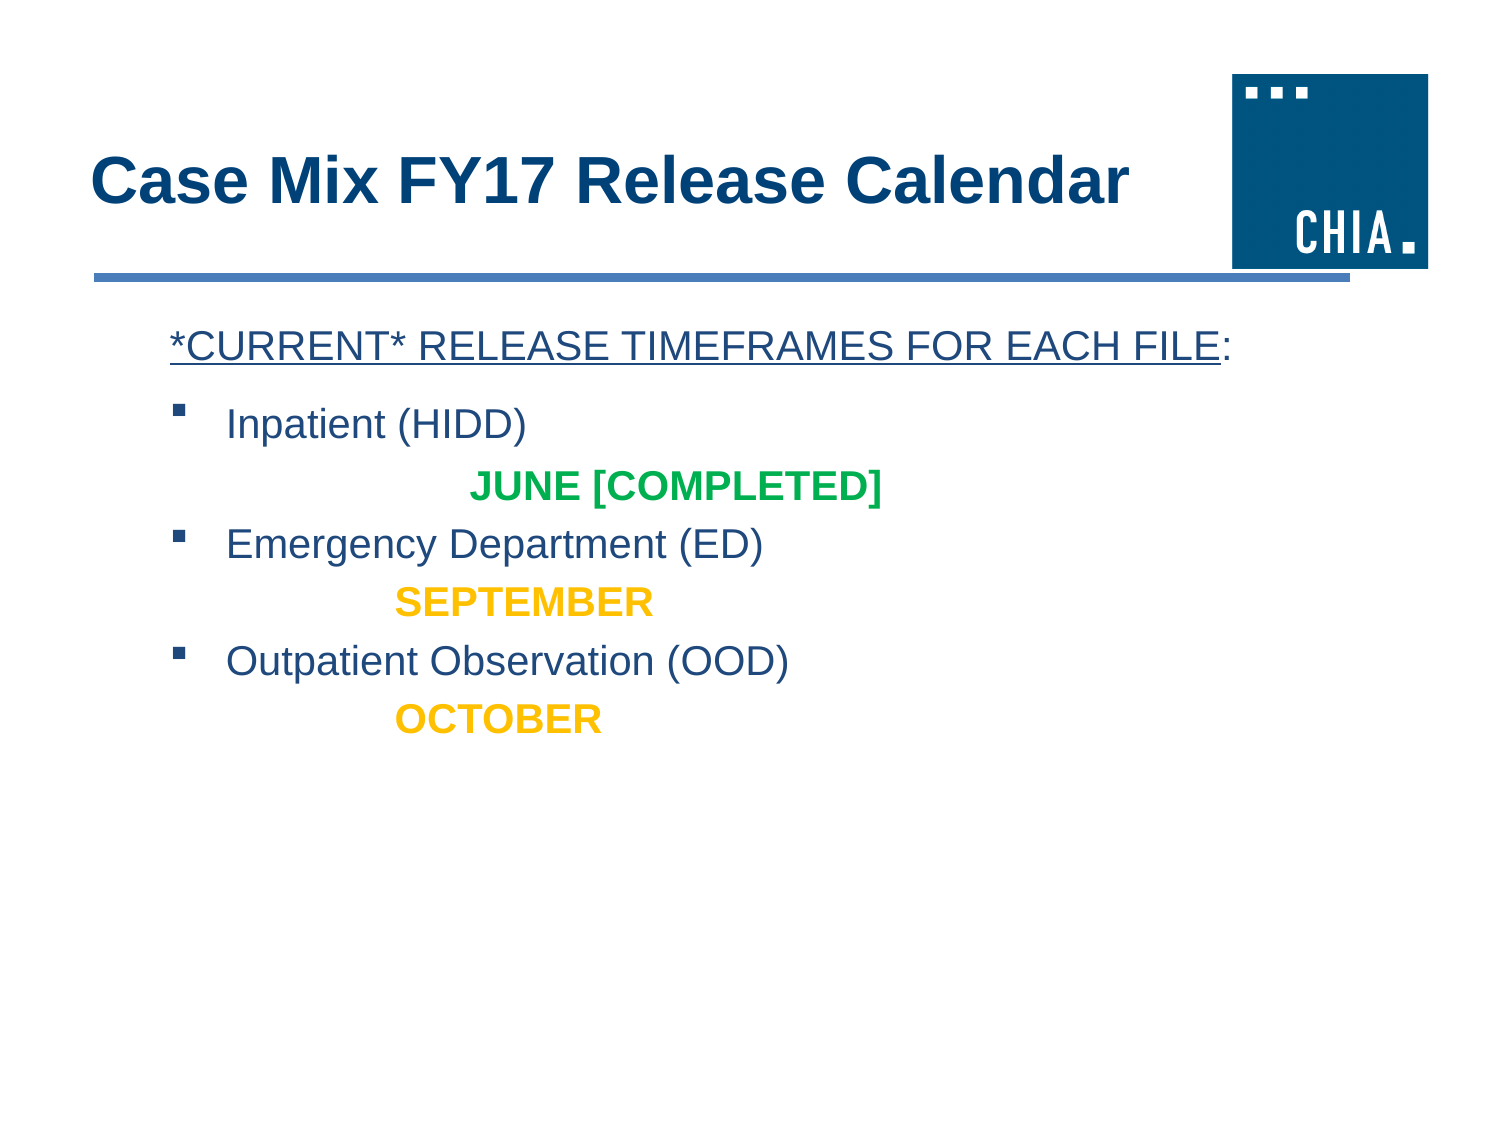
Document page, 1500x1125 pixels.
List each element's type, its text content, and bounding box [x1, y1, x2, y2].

picture [1271, 88, 1282, 93]
subtitle *CURRENT* RELEASE TIMEFRAMES FOR EACH FILE: Inpatient (HIDD) JUNE [COMPLETED] Emergency Department (ED) SEPTEMBER Outpatient Observation (OOD) OCTOBER [79, 310, 1353, 987]
title Case Mix FY17 Release Calendar [75, 93, 1351, 261]
picture [1229, 74, 1432, 276]
picture [1297, 88, 1307, 93]
picture [1403, 243, 1414, 253]
picture [1246, 88, 1257, 93]
picture [1354, 211, 1359, 252]
picture [1368, 211, 1390, 253]
